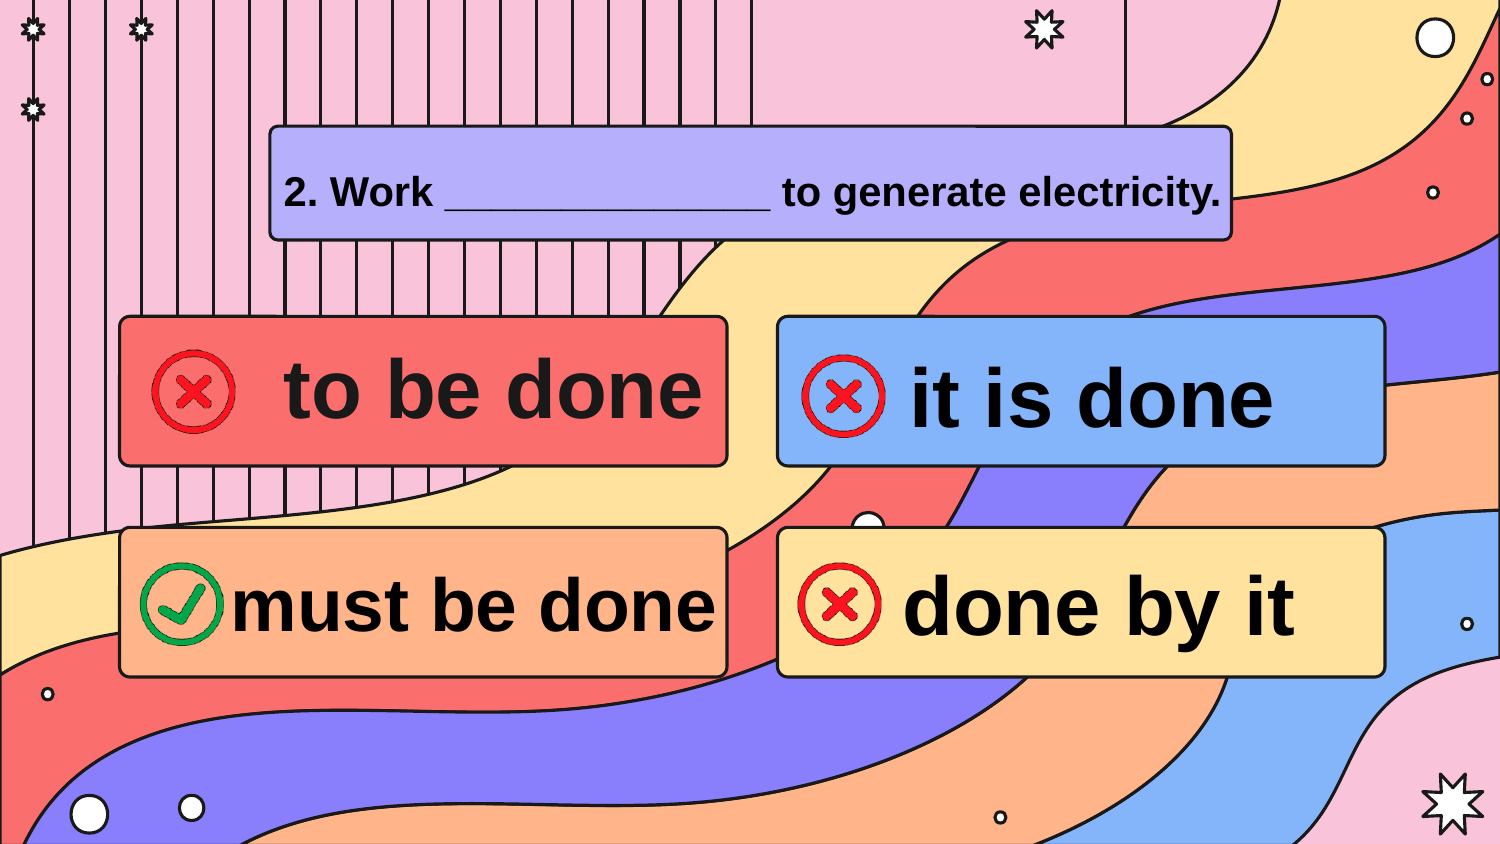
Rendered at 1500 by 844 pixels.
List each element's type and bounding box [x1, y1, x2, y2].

text_box [119, 316, 744, 467]
text_box [777, 527, 1496, 678]
text_box [119, 527, 775, 678]
text_box [777, 316, 1386, 467]
picture [134, 558, 237, 655]
text_box [268, 125, 1261, 241]
picture [143, 346, 246, 443]
picture [793, 350, 896, 447]
picture [789, 558, 892, 655]
